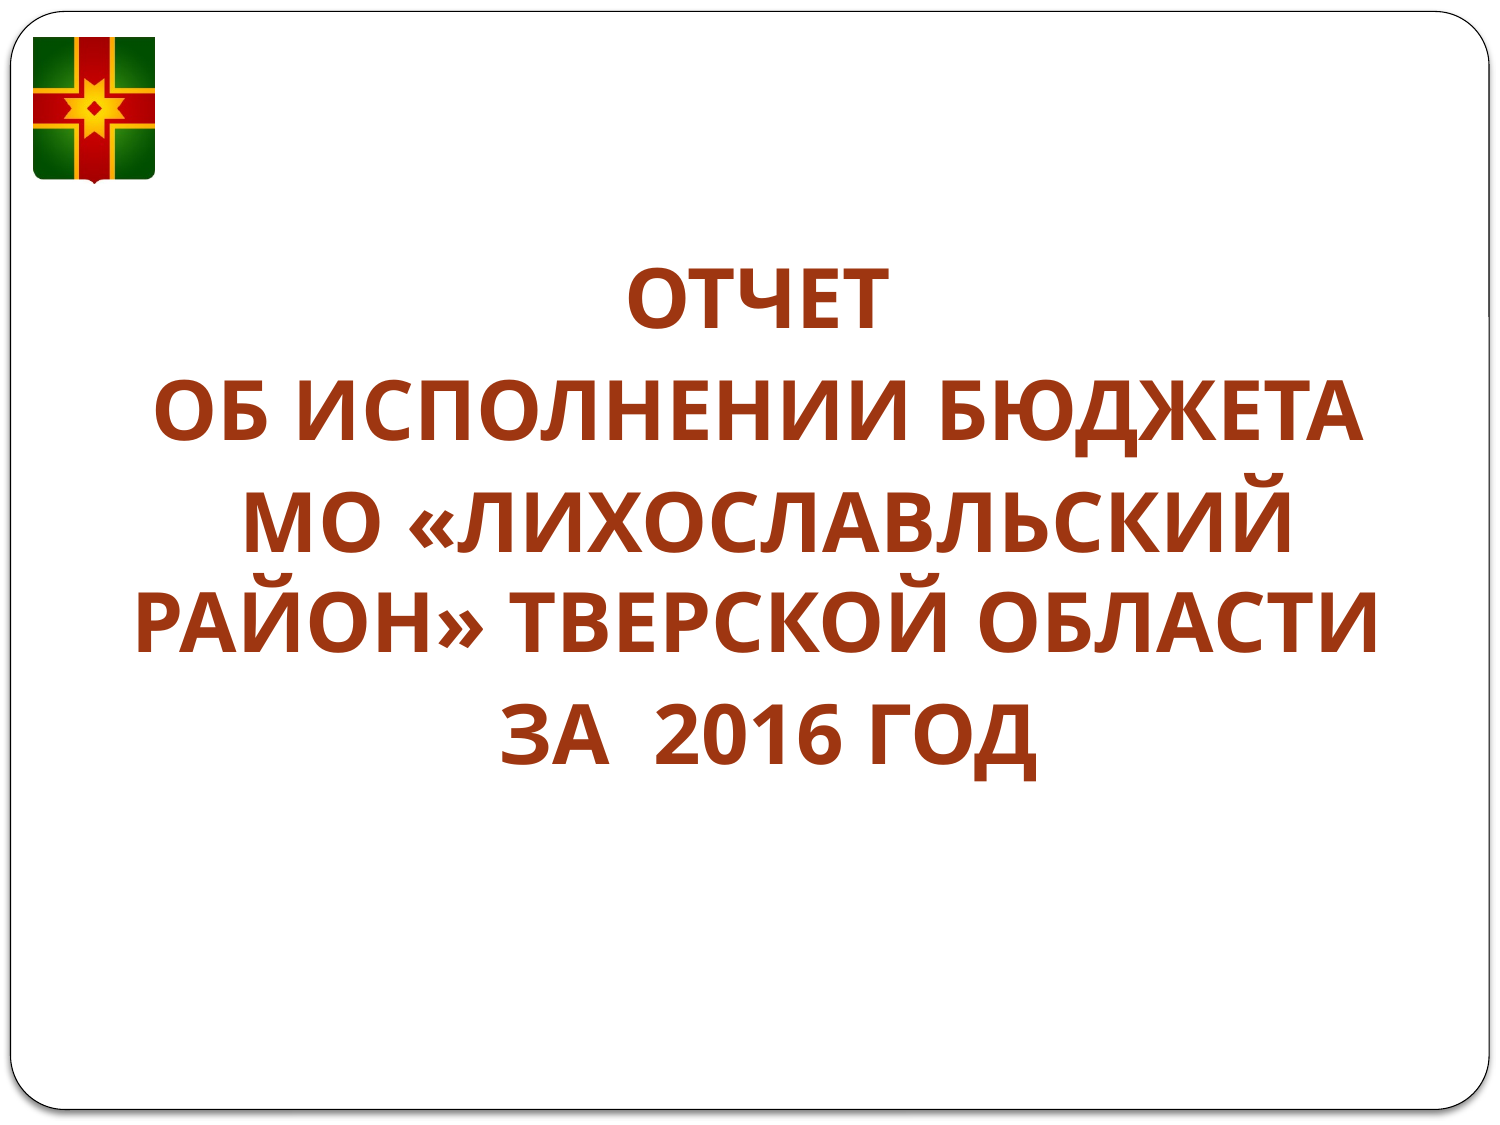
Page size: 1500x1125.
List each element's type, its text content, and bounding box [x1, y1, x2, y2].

list ОТЧЕТ ОБ ИСПОЛНЕНИИ БЮДЖЕТА МО «ЛИХОСЛАВЛЬСКИЙ РАЙОН» ТВЕРСКОЙ ОБЛАСТИ ЗА 2016 ГОД [37, 237, 1500, 988]
picture [32, 37, 155, 184]
